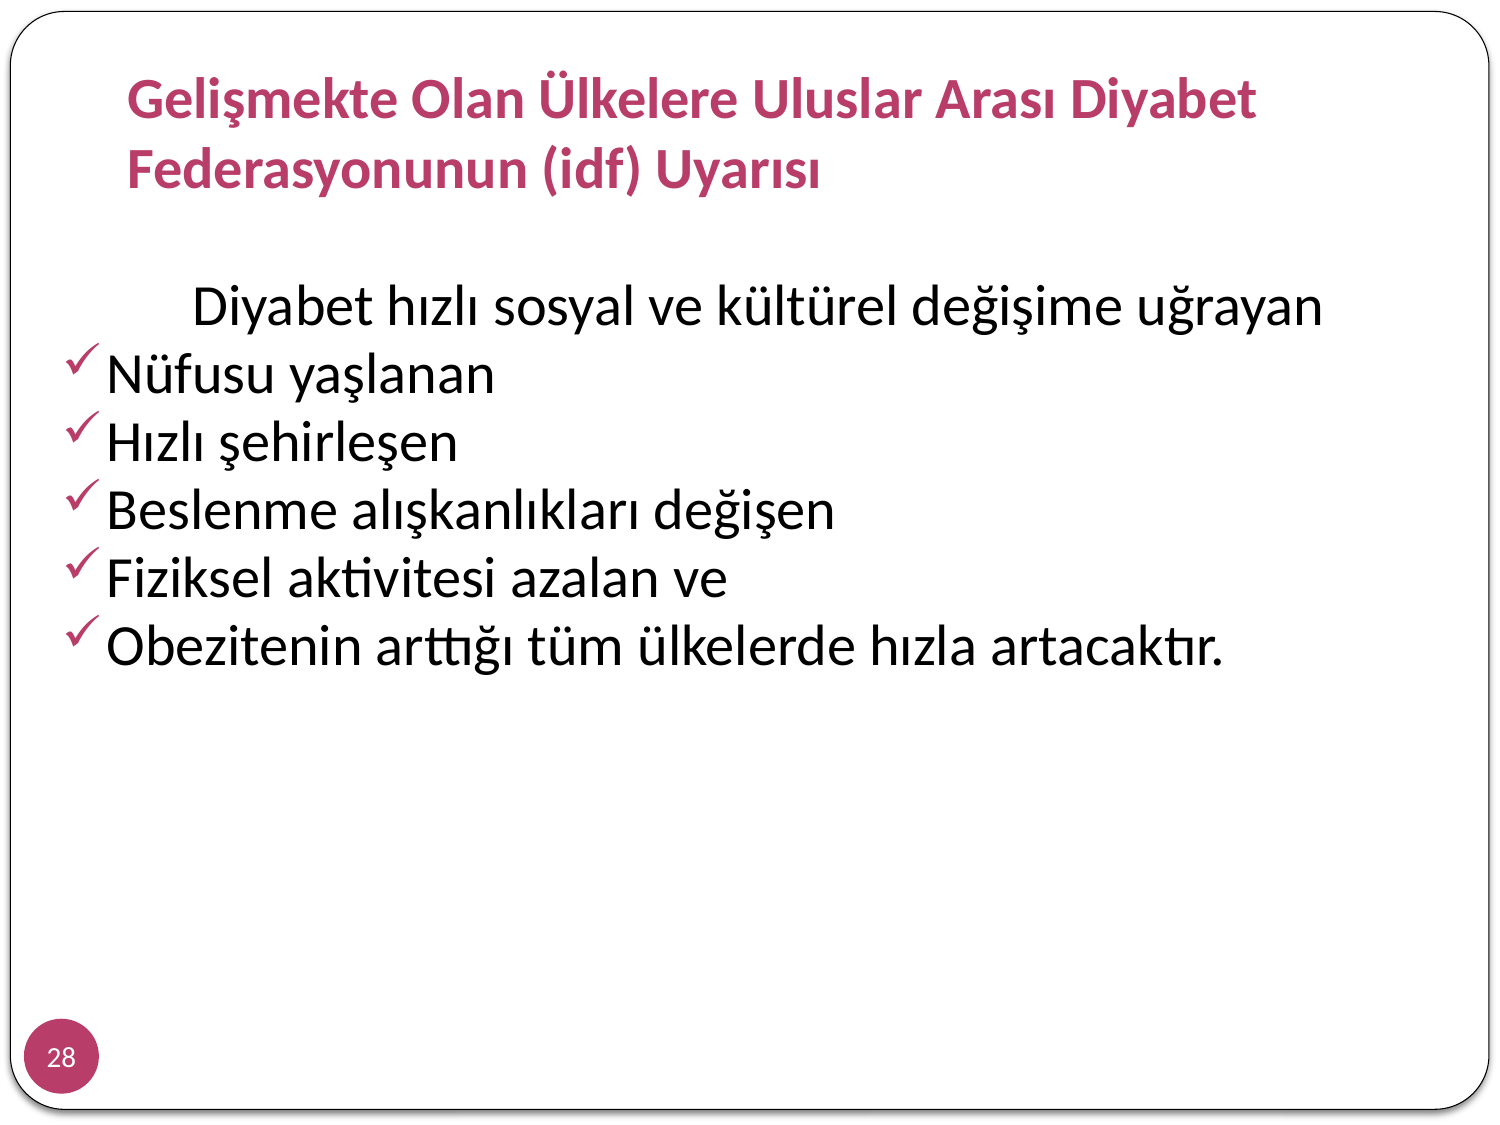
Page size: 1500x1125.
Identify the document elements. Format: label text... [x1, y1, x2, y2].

title Gelişmekte Olan Ülkelere Uluslar Arası Diyabet Federasyonunun (idf) Uyarısı [112, 42, 1465, 216]
slide_number 28 [23, 1018, 99, 1094]
list Diyabet hızlı sosyal ve kültürel değişime uğrayan Nüfusu yaşlanan Hızlı şehirleşen Beslenme alışkanlıkları değişen Fiziksel aktivitesi azalan ve Obezitenin arttığı tüm ülkelerde hızla artacaktır. [46, 273, 1471, 1024]
